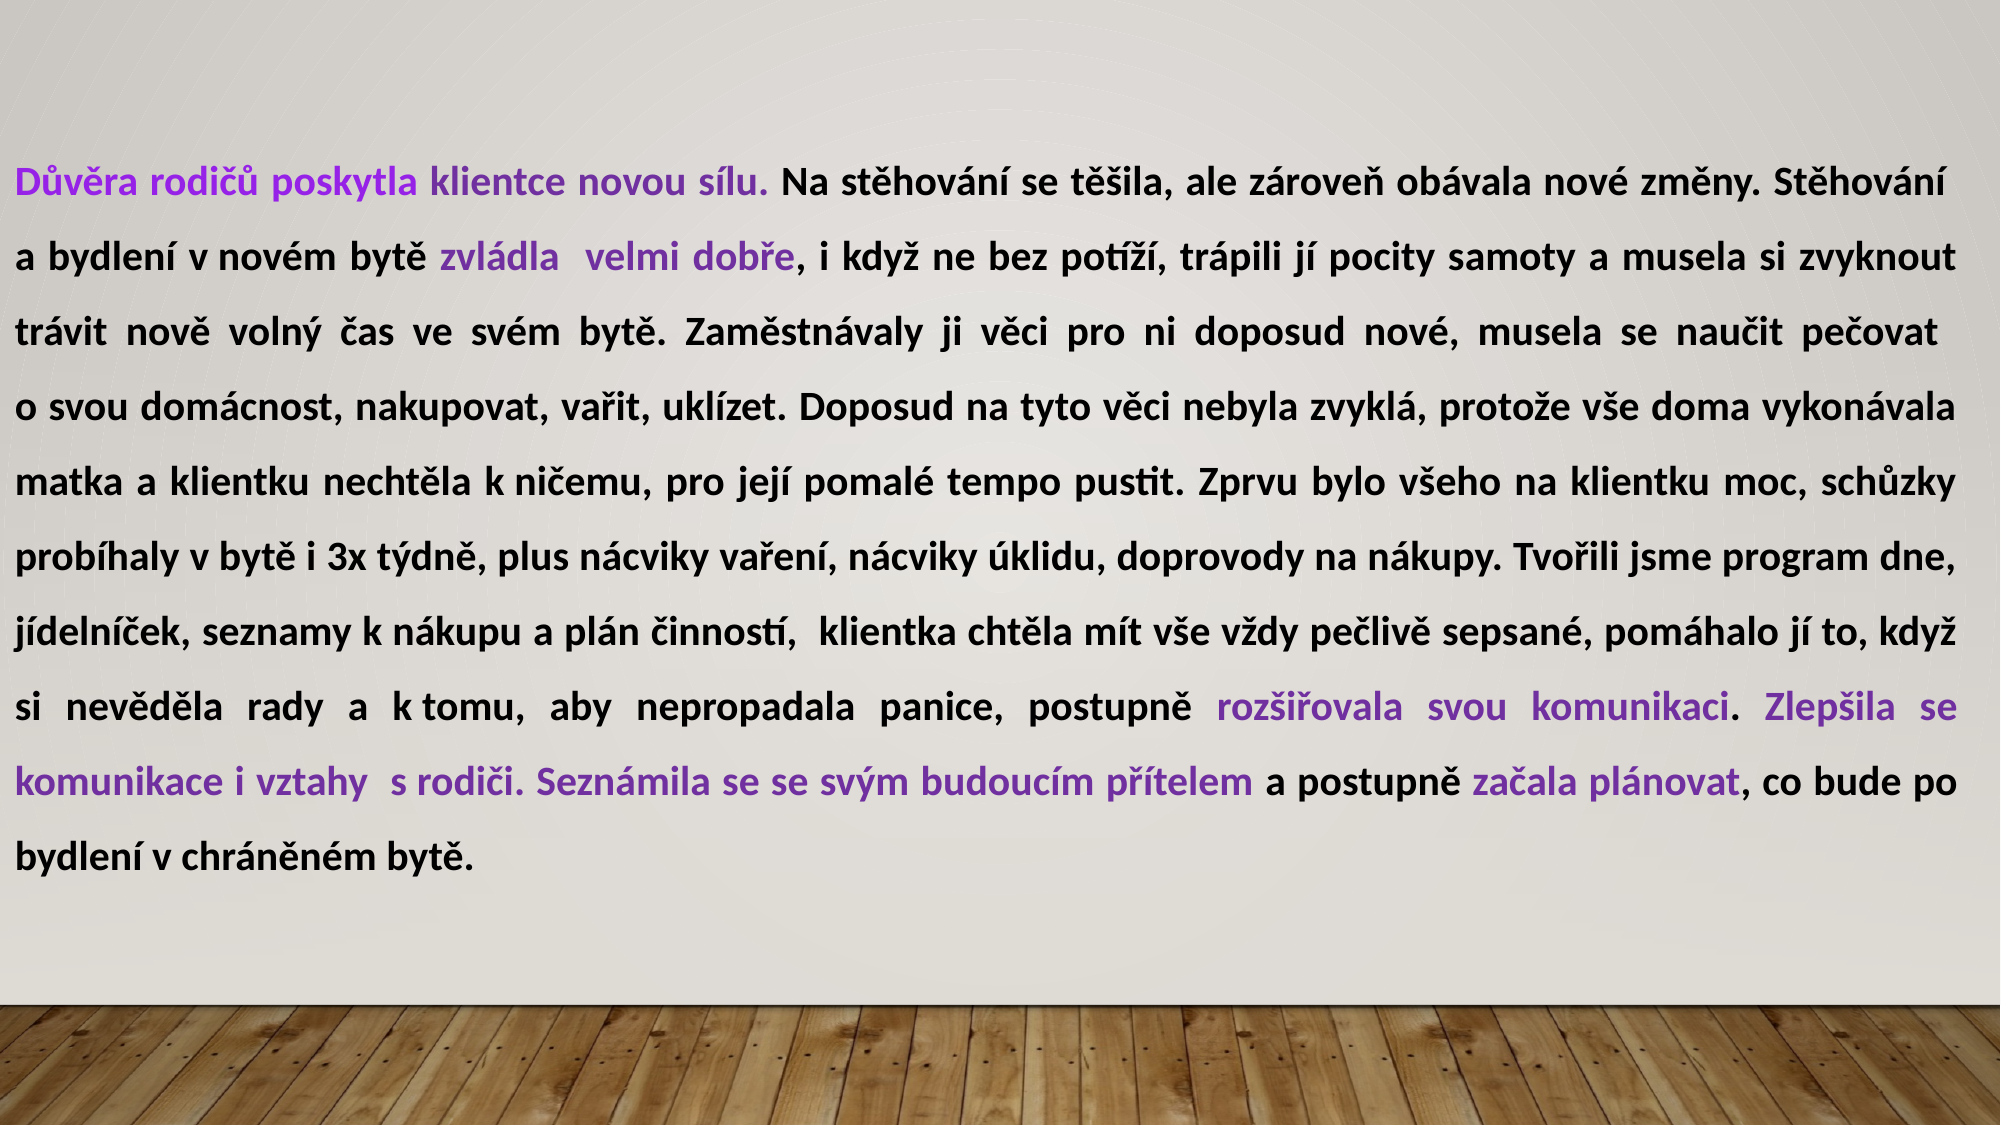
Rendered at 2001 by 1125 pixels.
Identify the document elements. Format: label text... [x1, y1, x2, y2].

text_box Důvěra rodičů poskytla klientce novou sílu. Na stěhování se těšila, ale zároveň obávala nové změny. Stěhování a bydlení v novém bytě zvládla velmi dobře, i když ne bez potíží, trápili jí pocity samoty a musela si zvyknout trávit nově volný čas ve svém bytě. Zaměstnávaly ji věci pro ni doposud nové, musela se naučit pečovat o svou domácnost, nakupovat, vařit, uklízet. Doposud na tyto věci nebyla zvyklá, protože vše doma vykonávala matka a klientku nechtěla k ničemu, pro její pomalé tempo pustit. Zprvu bylo všeho na klientku moc, schůzky probíhaly v bytě i 3x týdně, plus nácviky vaření, nácviky úklidu, doprovody na nákupy. Tvořili jsme program dne, jídelníček, seznamy k nákupu a plán činností, klientka chtěla mít vše vždy pečlivě sepsané, pomáhalo jí to, když si nevěděla rady a k tomu, aby nepropadala panice, postupně rozšiřovala svou komunikaci. Zlepšila se komunikace i vztahy s rodiči. Seznámila se se svým budoucím přítelem a postupně začala plánovat, co bude po bydlení v chráněném bytě. [0, 0, 1973, 887]
picture [0, 1005, 2000, 1125]
